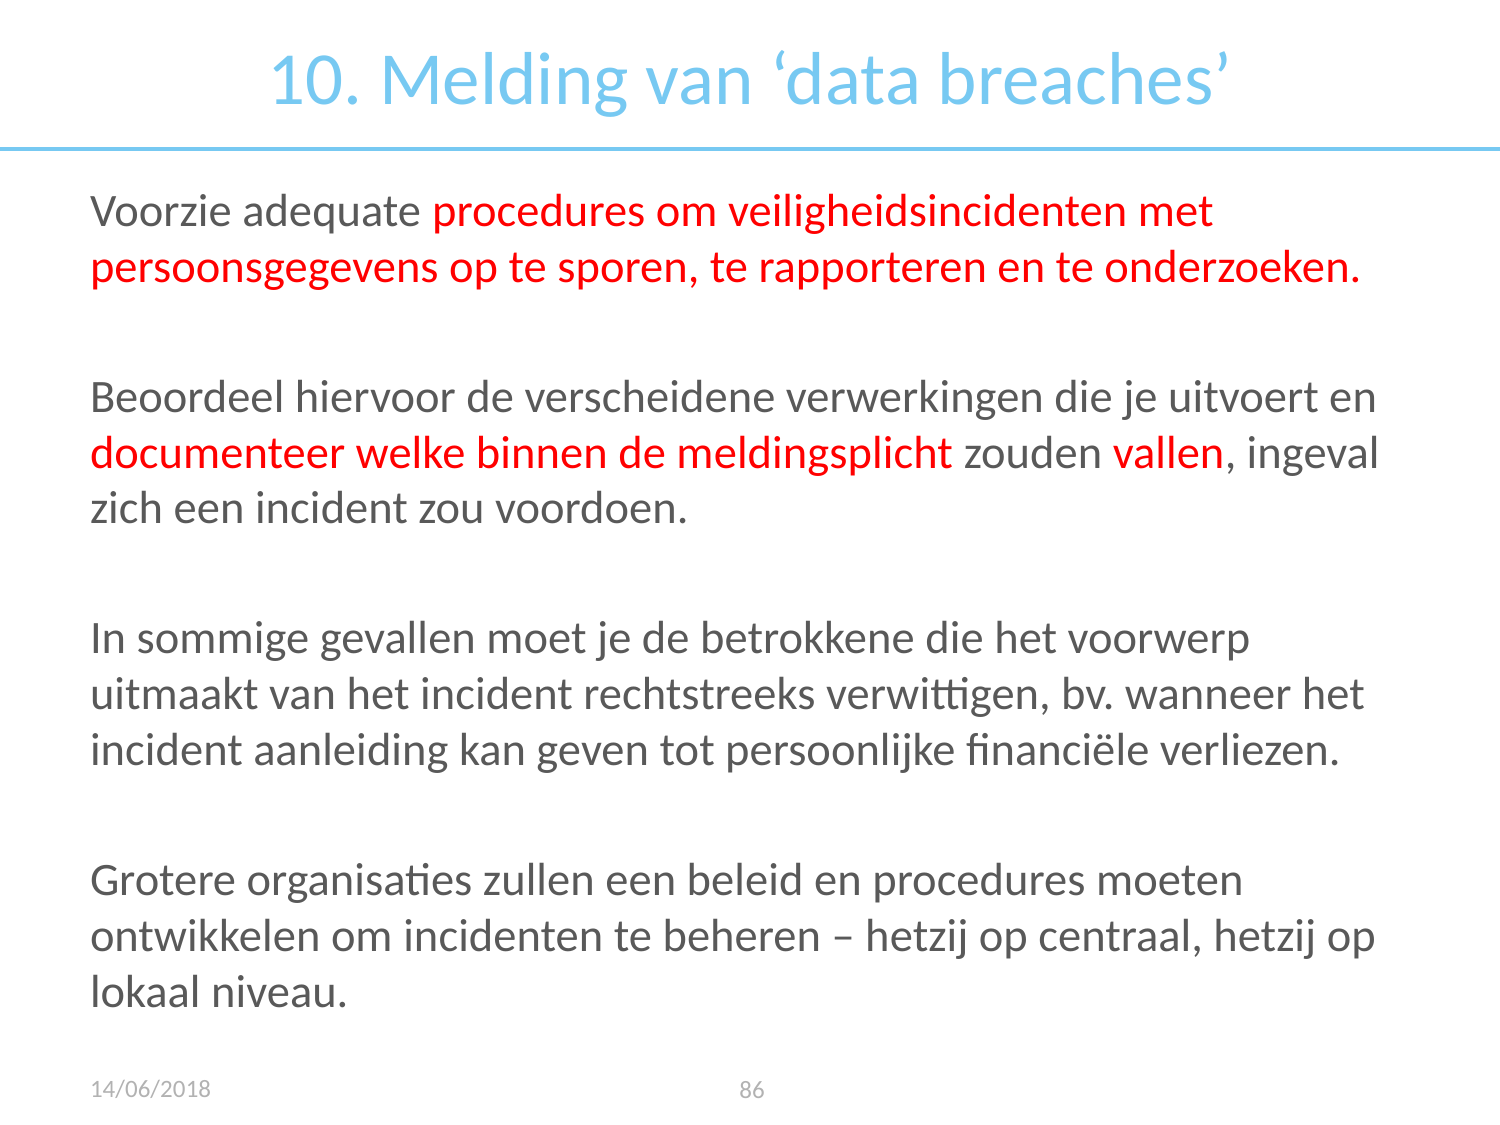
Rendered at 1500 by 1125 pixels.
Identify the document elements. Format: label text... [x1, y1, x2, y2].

slide_number 86 [577, 1058, 928, 1119]
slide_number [75, 1057, 425, 1118]
list Voorzie adequate procedures om veiligheidsincidenten met persoonsgegevens op te sporen, te rapporteren en te onderzoeken. Beoordeel hiervoor de verscheidene verwerkingen die je uitvoert en documenteer welke binnen de meldingsplicht zouden vallen, ingeval zich een incident zou voordoen. In sommige gevallen moet je de betrokkene die het voorwerp uitmaakt van het incident rechtstreeks verwittigen, bv. wanneer het incident aanleiding kan geven tot persoonlijke financiële verliezen. Grotere organisaties zullen een beleid en procedures moeten ontwikkelen om incidenten te beheren – hetzij op centraal, hetzij op lokaal niveau. [75, 172, 1425, 1035]
title 10. Melding van ‘data breaches’ [0, 0, 1500, 149]
